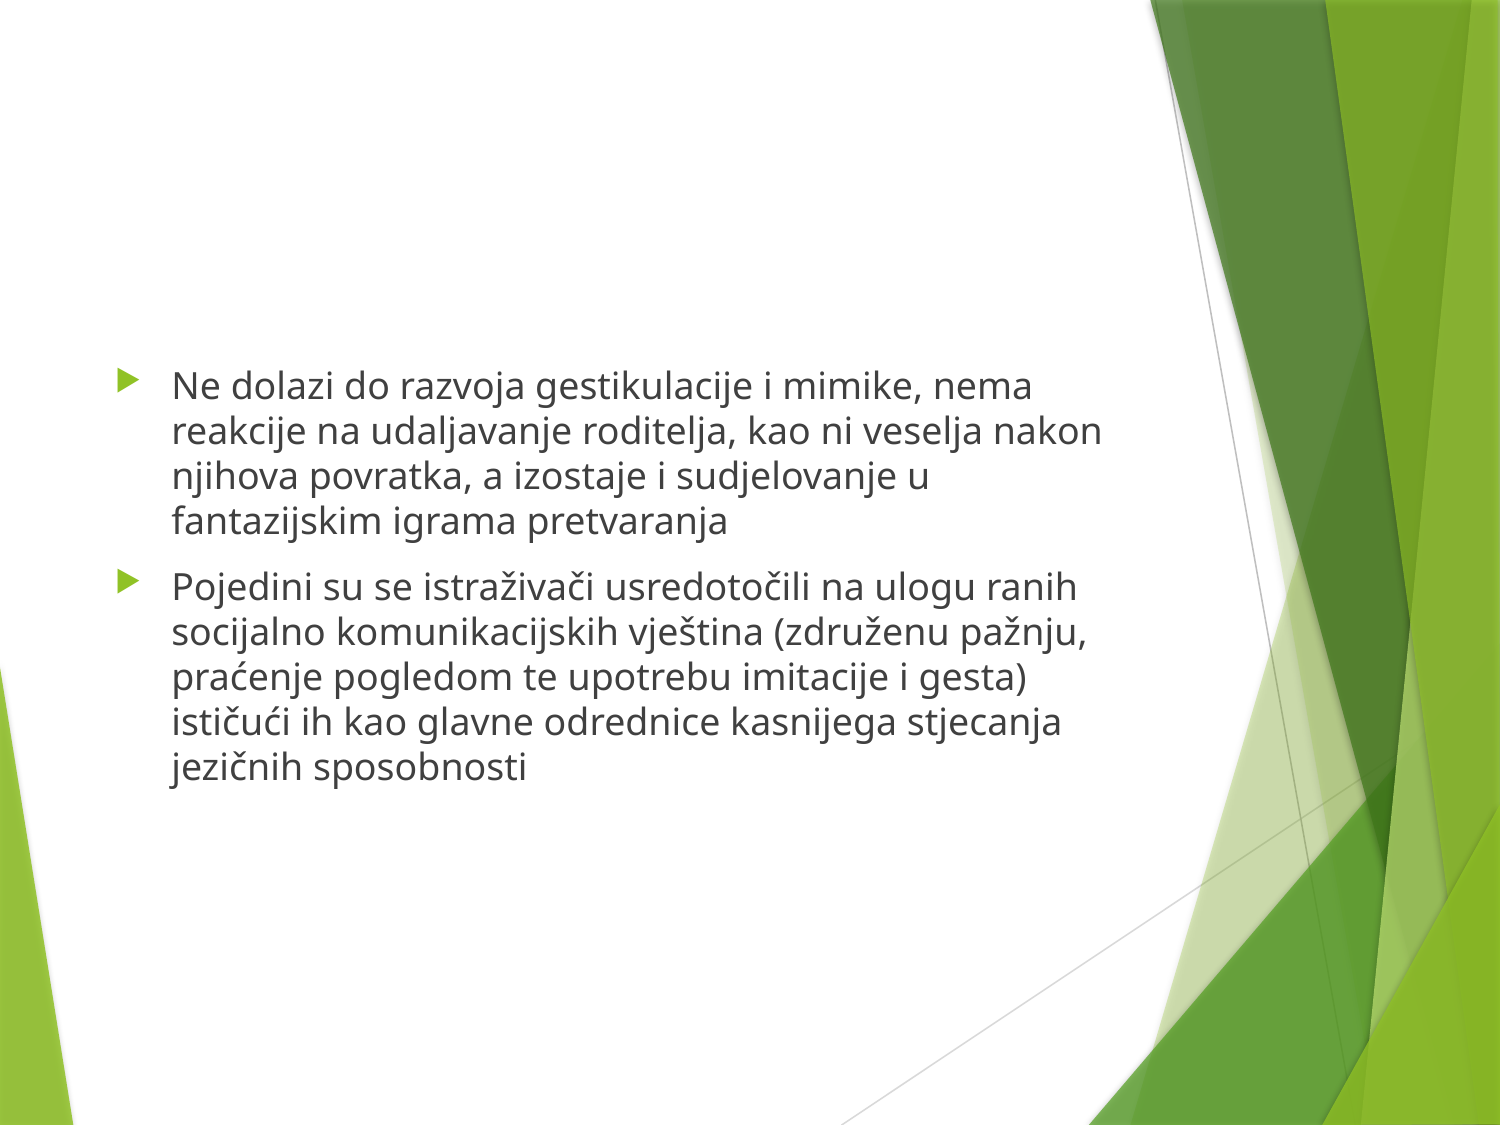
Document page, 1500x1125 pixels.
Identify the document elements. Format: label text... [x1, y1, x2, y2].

list Ne dolazi do razvoja gestikulacije i mimike, nema reakcije na udaljavanje roditelja, kao ni veselja nakon njihova povratka, a izostaje i sudjelovanje u fantazijskim igrama pretvaranja Pojedini su se istraživači usredotočili na ulogu ranih socijalno komunikacijskih vještina (združenu pažnju, praćenje pogledom te upotrebu imitacije i gesta) ističući ih kao glavne odrednice kasnijega stjecanja jezičnih sposobnosti [99, 354, 1142, 992]
